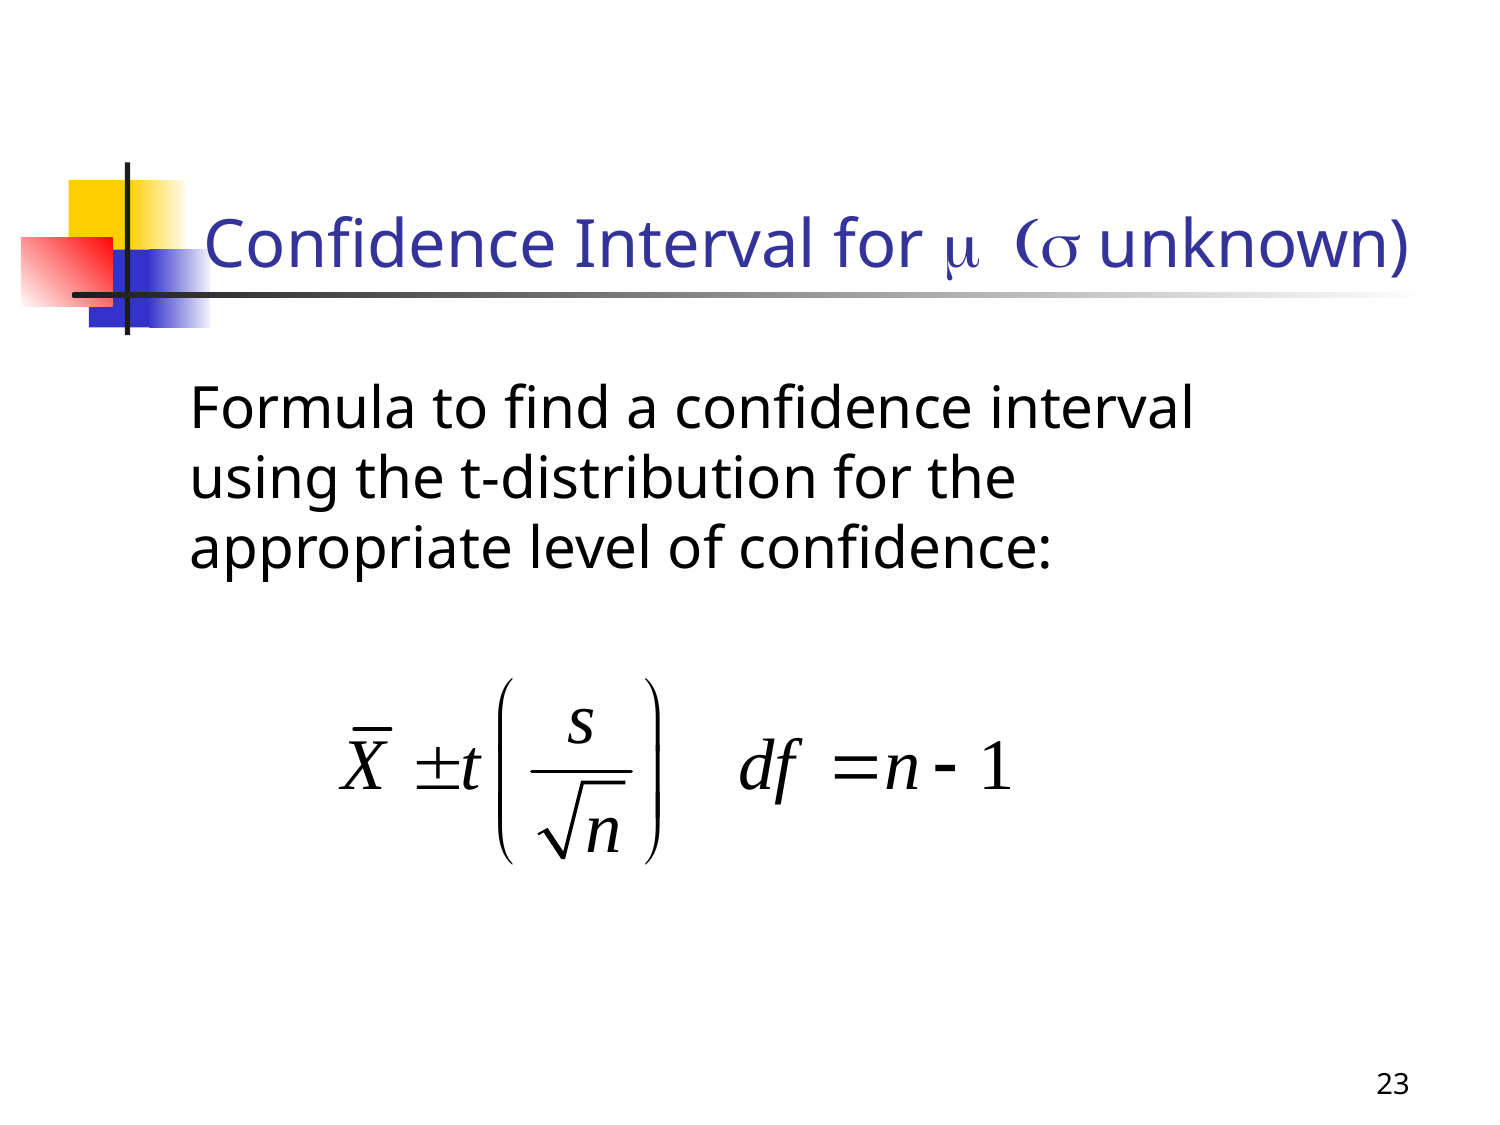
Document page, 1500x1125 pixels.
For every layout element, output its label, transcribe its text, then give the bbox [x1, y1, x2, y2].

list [324, 662, 1023, 881]
text_box Formula to find a confidence interval using the t-distribution for the appropriate level of confidence: [174, 362, 1325, 658]
slide_number 23 [1112, 1037, 1426, 1113]
title Confidence Interval for m (s unknown) [188, 101, 1468, 289]
